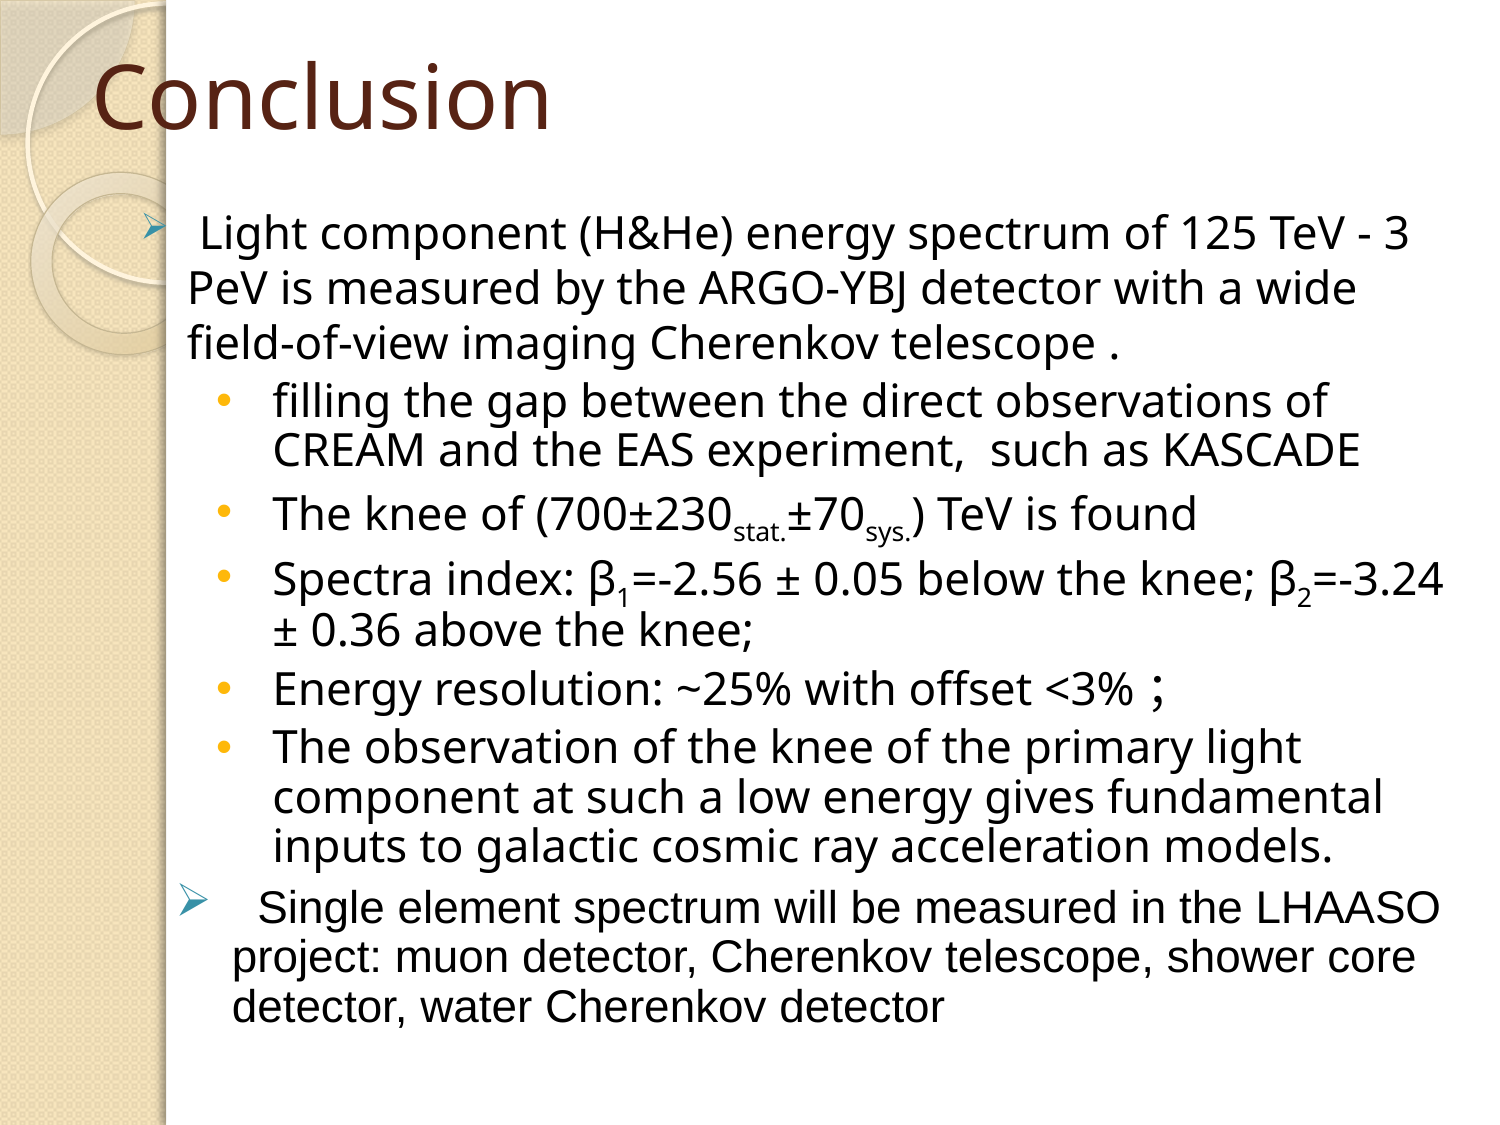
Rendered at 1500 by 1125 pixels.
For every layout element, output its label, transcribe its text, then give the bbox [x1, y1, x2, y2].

title Conclusion [76, 0, 1427, 188]
list Light component (H&He) energy spectrum of 125 TeV - 3 PeV is measured by the ARGO-YBJ detector with a wide field-of-view imaging Cherenkov telescope . filling the gap between the direct observations of CREAM and the EAS experiment, such as KASCADE The knee of (700±230stat.±70sys.) TeV is found Spectra index: β1=-2.56 ± 0.05 below the knee; β2=-3.24 ± 0.36 above the knee; Energy resolution: ~25% with offset <3%； The observation of the knee of the primary light component at such a low energy gives fundamental inputs to galactic cosmic ray acceleration models. Single element spectrum will be measured in the LHAASO project: muon detector, Cherenkov telescope, shower core detector, water Cherenkov detector [112, 196, 1471, 1067]
